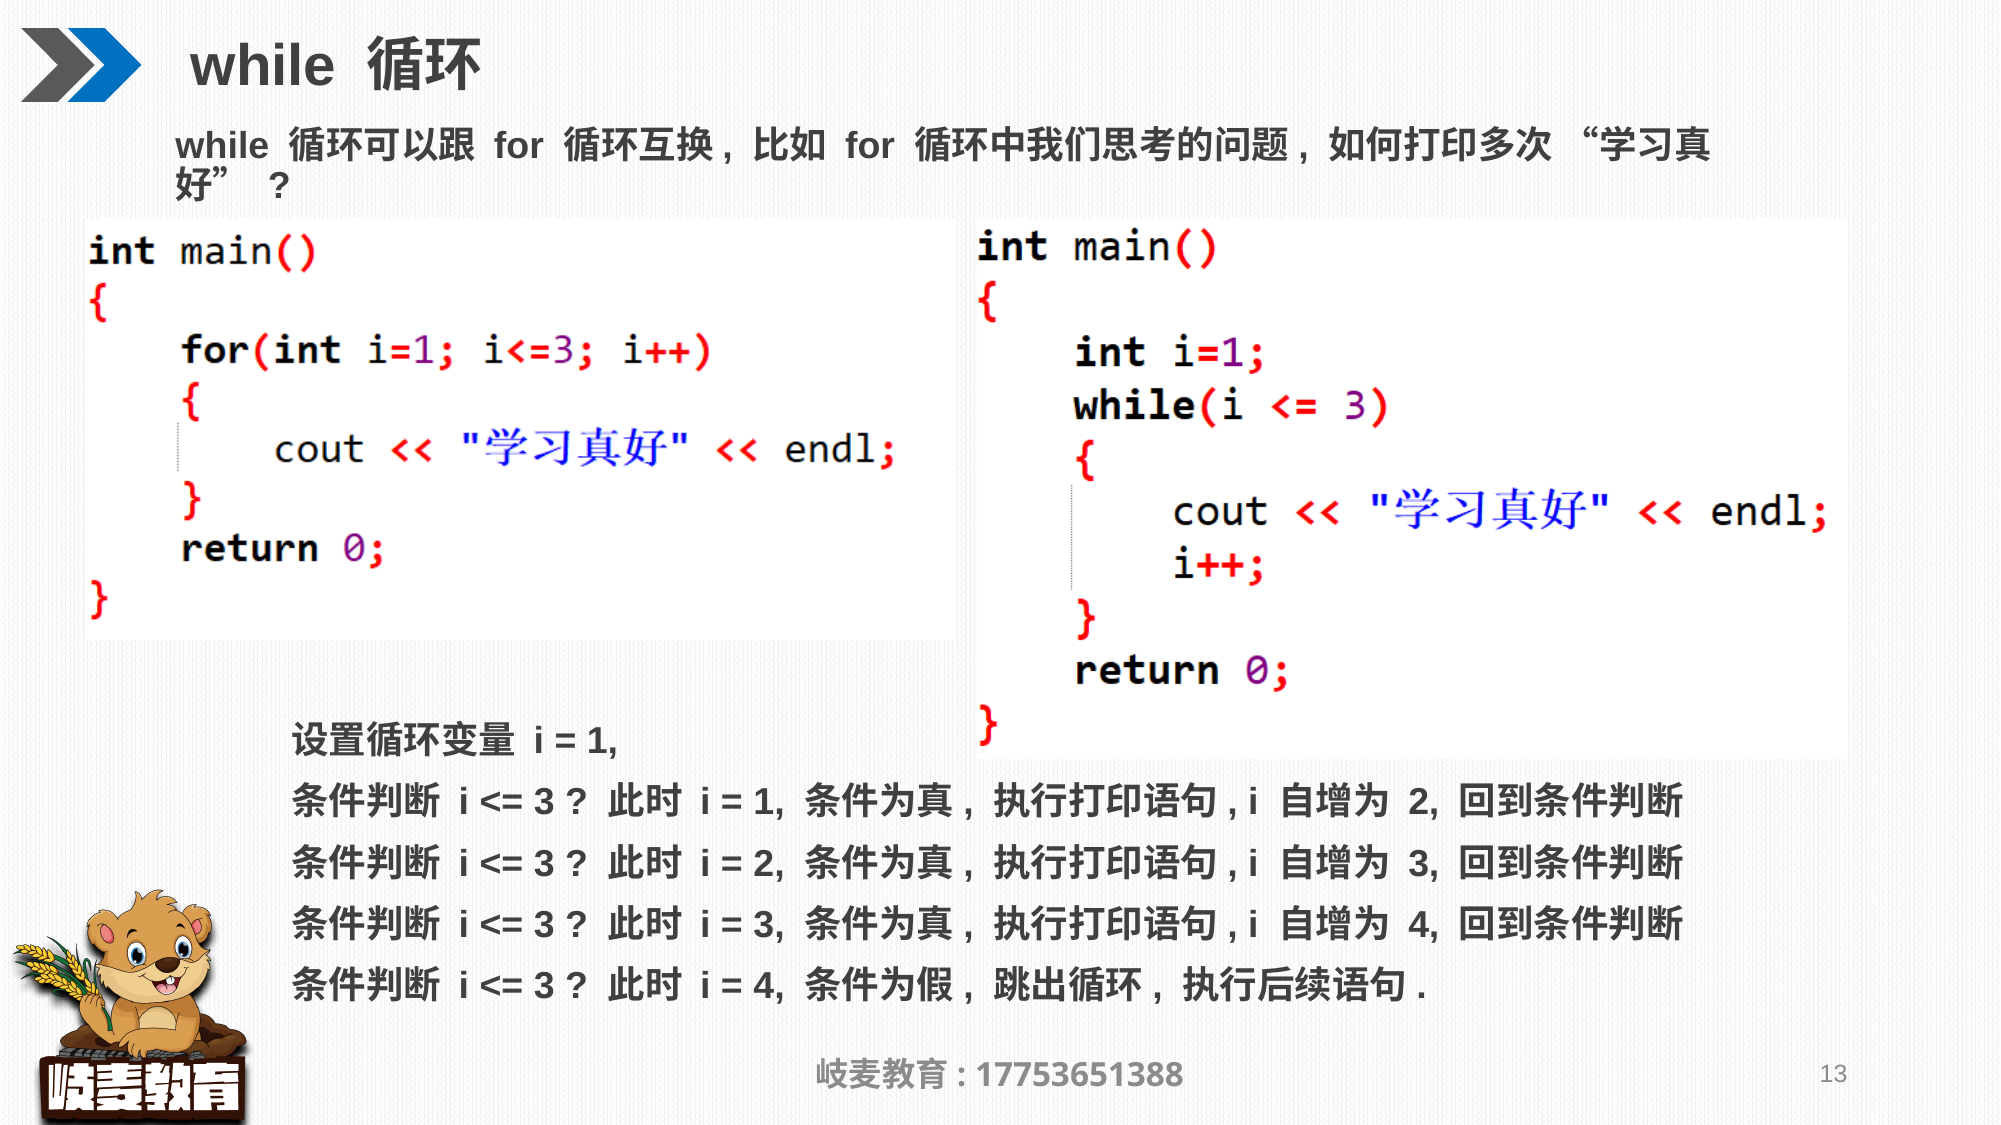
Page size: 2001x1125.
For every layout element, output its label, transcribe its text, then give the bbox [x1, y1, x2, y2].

text_box 设置循环变量 i = 1, 条件判断 i <= 3 ? 此时 i = 1, 条件为真, 执行打印语句, i 自增为 2, 回到条件判断 条件判断 i <= 3 ? 此时 i = 2, 条件为真, 执行打印语句, i 自增为 3, 回到条件判断 条件判断 i <= 3 ? 此时 i = 3, 条件为真, 执行打印语句, i 自增为 4, 回到条件判断 条件判断 i <= 3 ? 此时 i = 4, 条件为假, 跳出循环, 执行后续语句. [275, 713, 2000, 1125]
list while 循环 [175, 28, 596, 118]
list while 循环可以跟 for 循环互换, 比如 for 循环中我们思考的问题, 如何打印多次 “学习真好” ? [160, 118, 1748, 340]
picture [977, 219, 1848, 759]
picture [0, 849, 275, 1125]
picture [83, 219, 954, 640]
